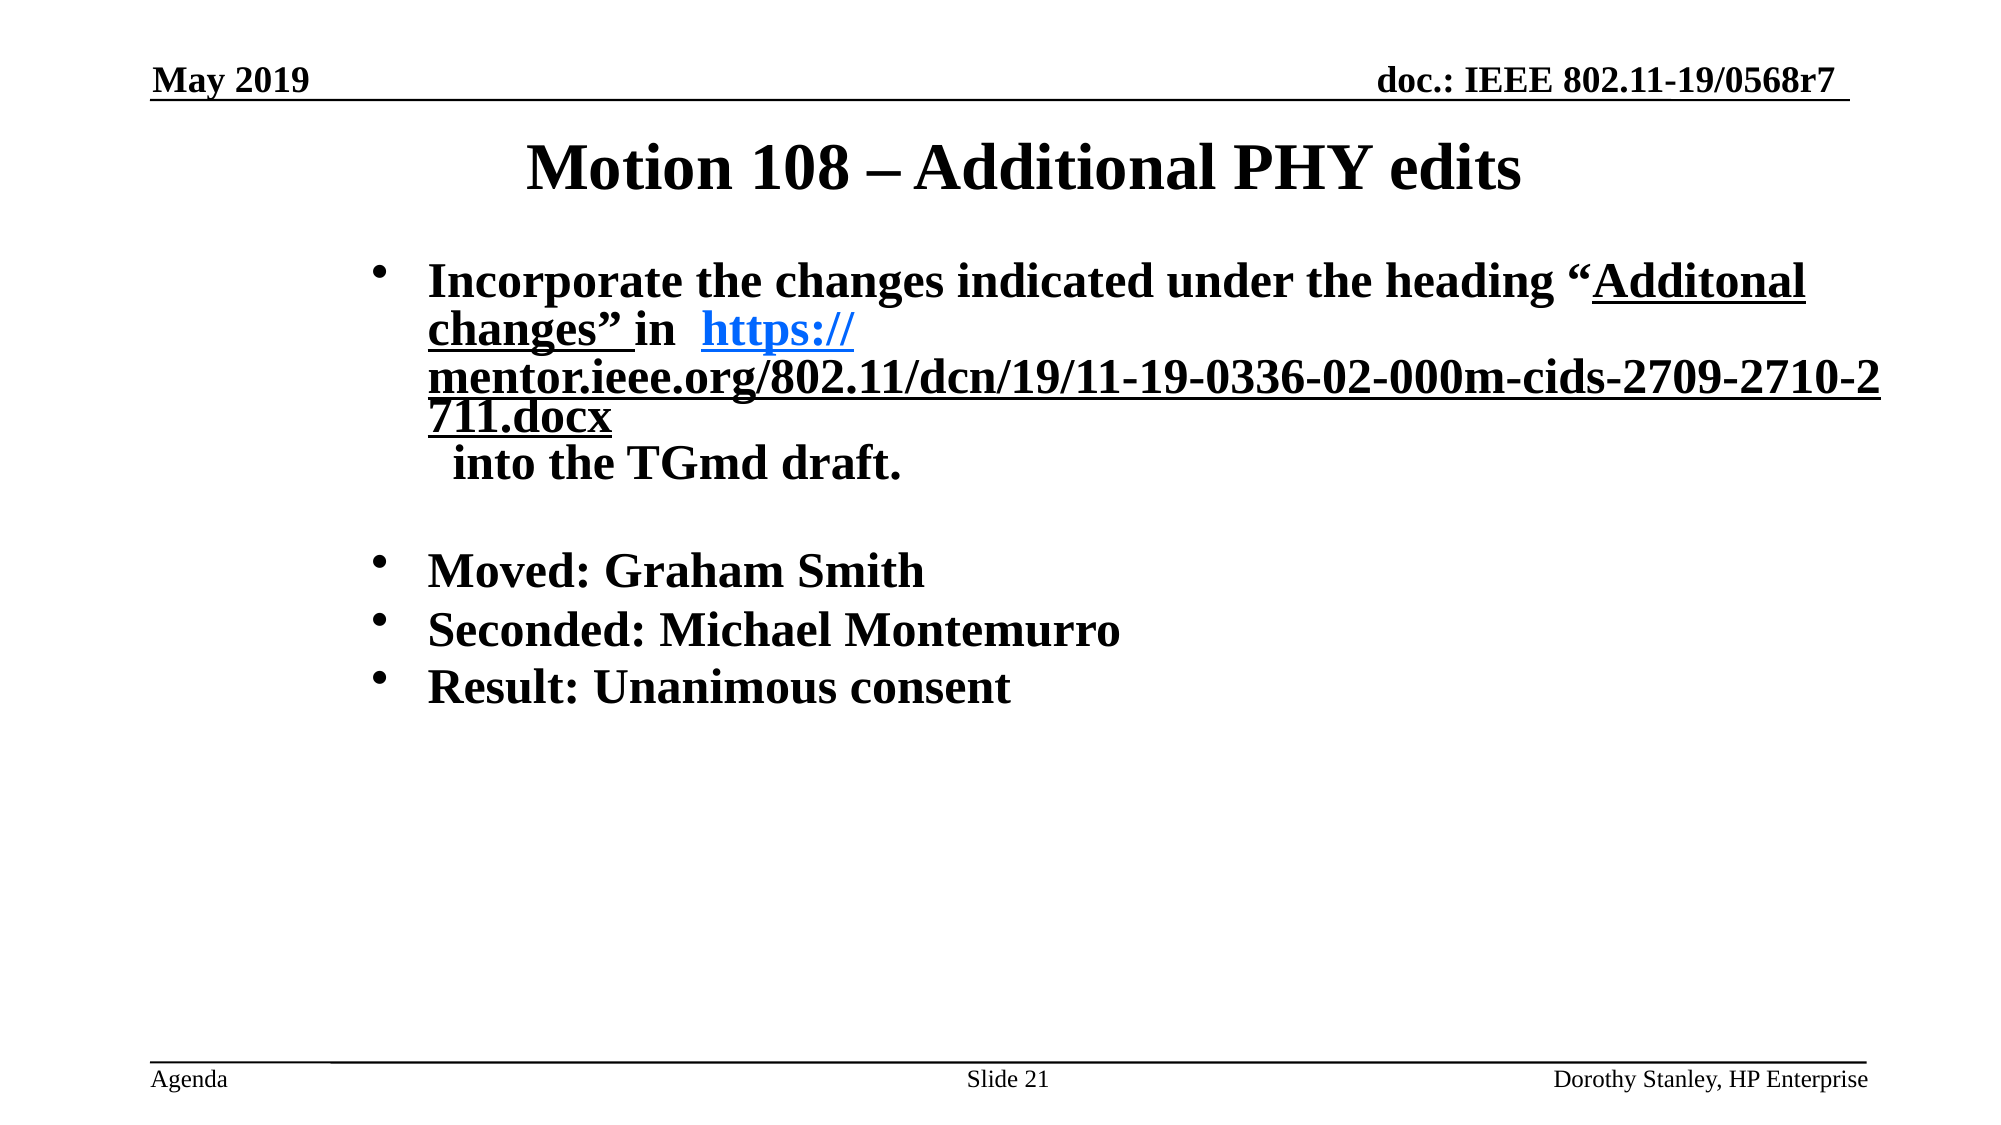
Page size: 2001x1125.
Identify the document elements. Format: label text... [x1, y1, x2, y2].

footer Dorothy Stanley, HP Enterprise [1549, 1062, 1869, 1093]
title Motion 108 – Additional PHY edits [200, 75, 1850, 250]
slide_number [152, 54, 567, 100]
list Incorporate the changes indicated under the heading “Additonal changes” in https://mentor.ieee.org/802.11/dcn/19/11-19-0336-02-000m-cids-2709-2710-2711.docx into the TGmd draft. Moved: Graham Smith Seconded: Michael Montemurro Result: Unanimous consent [356, 251, 1911, 1002]
slide_number Slide 21 [966, 1062, 1051, 1093]
